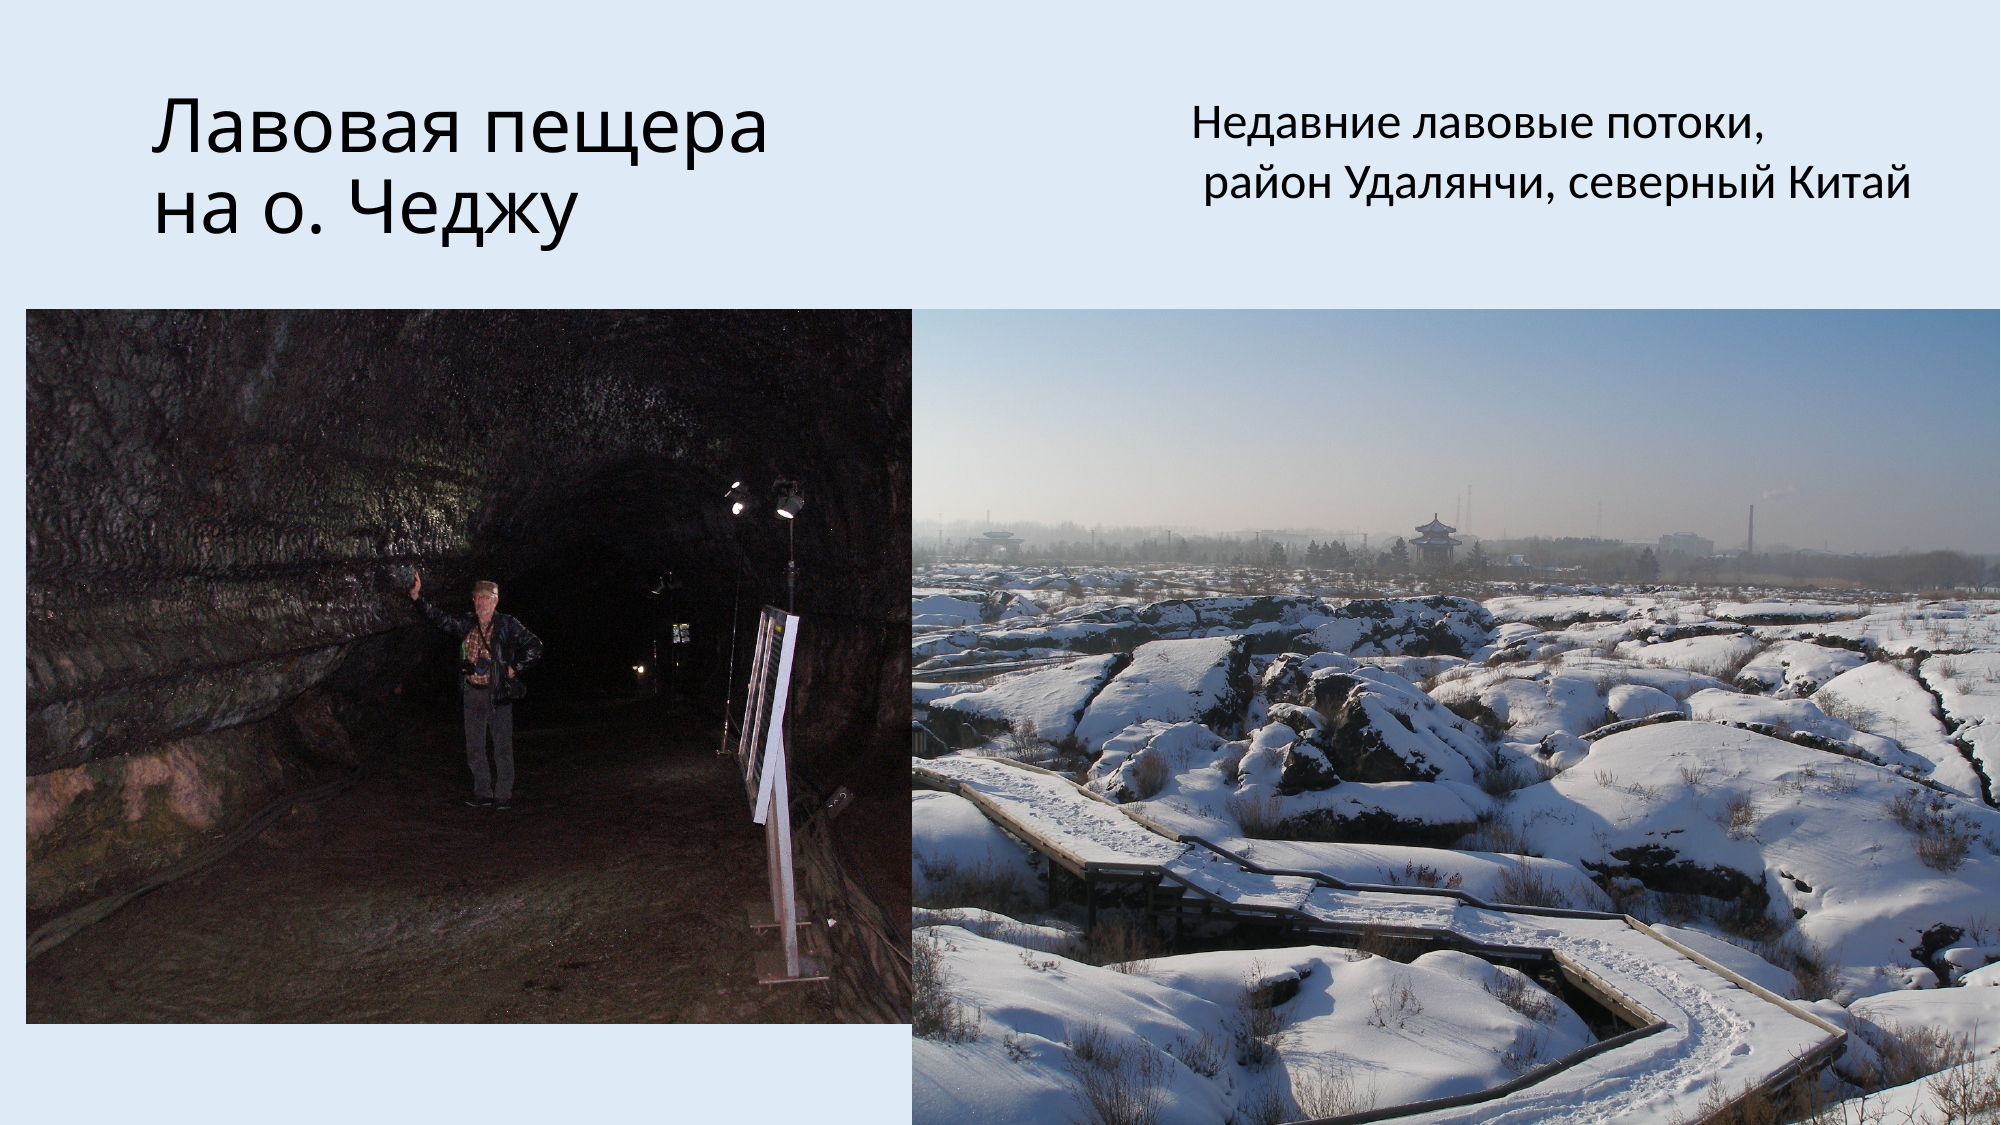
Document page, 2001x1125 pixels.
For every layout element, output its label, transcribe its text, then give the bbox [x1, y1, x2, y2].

text_box Недавние лавовые потоки, район Удалянчи, северный Китай [1176, 81, 1939, 216]
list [26, 309, 912, 1024]
title Лавовая пещера на о. Чеджу [137, 59, 845, 278]
picture [912, 309, 2000, 1125]
